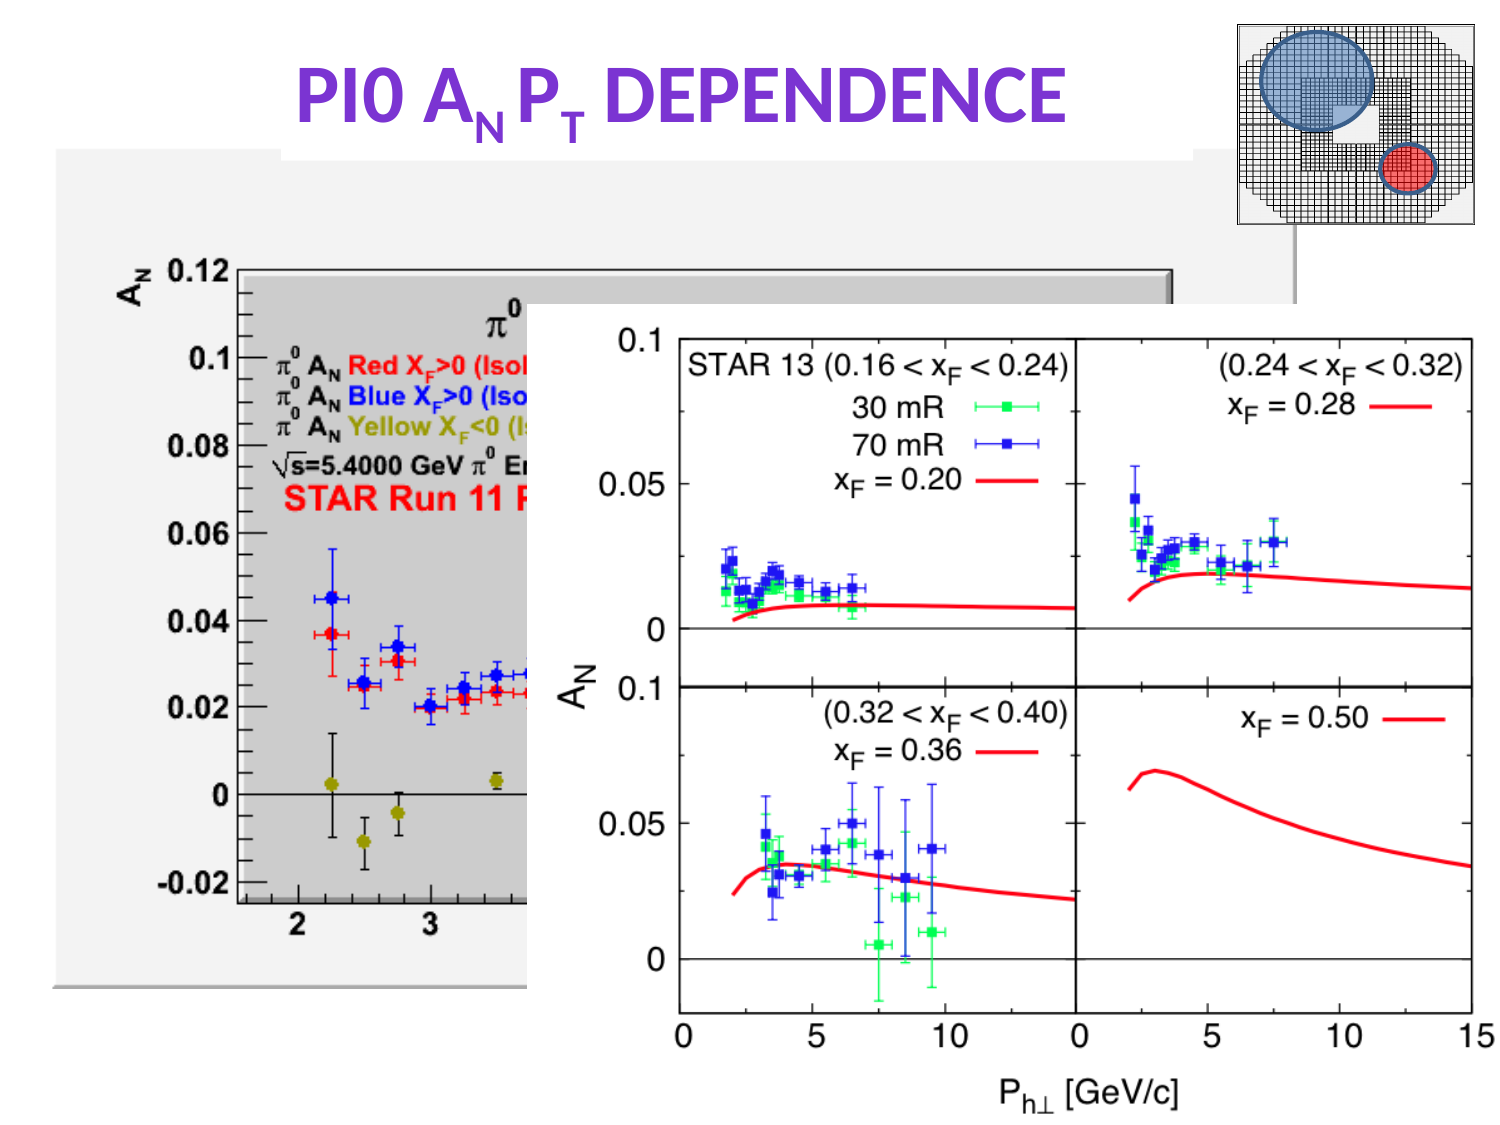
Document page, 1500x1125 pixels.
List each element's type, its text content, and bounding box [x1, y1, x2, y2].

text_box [1237, 24, 1476, 226]
text_box Pi0 AN PT Dependence [281, 32, 1194, 142]
picture [51, 144, 1496, 1125]
